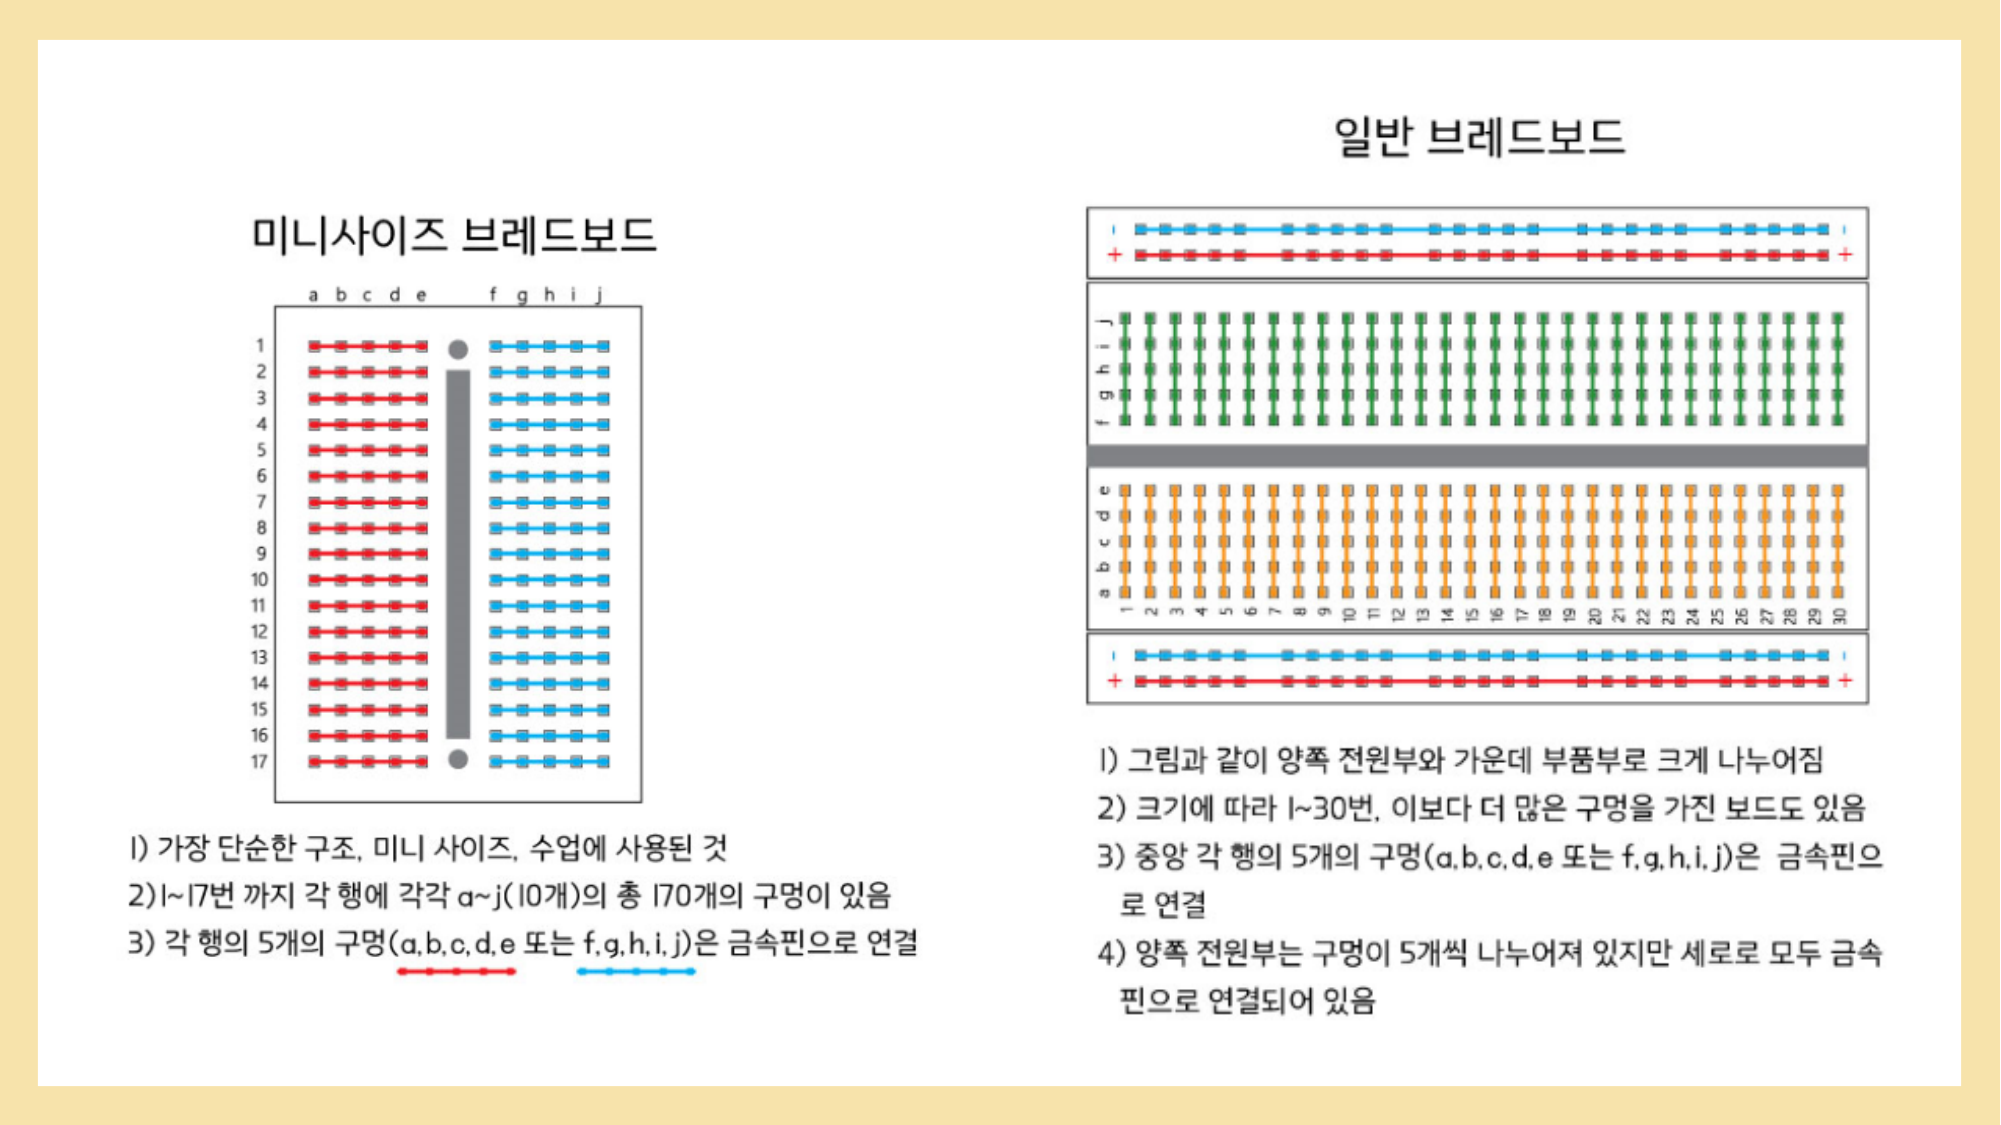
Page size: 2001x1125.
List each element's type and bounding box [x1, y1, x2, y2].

picture [1038, 59, 1932, 1046]
picture [108, 111, 941, 993]
